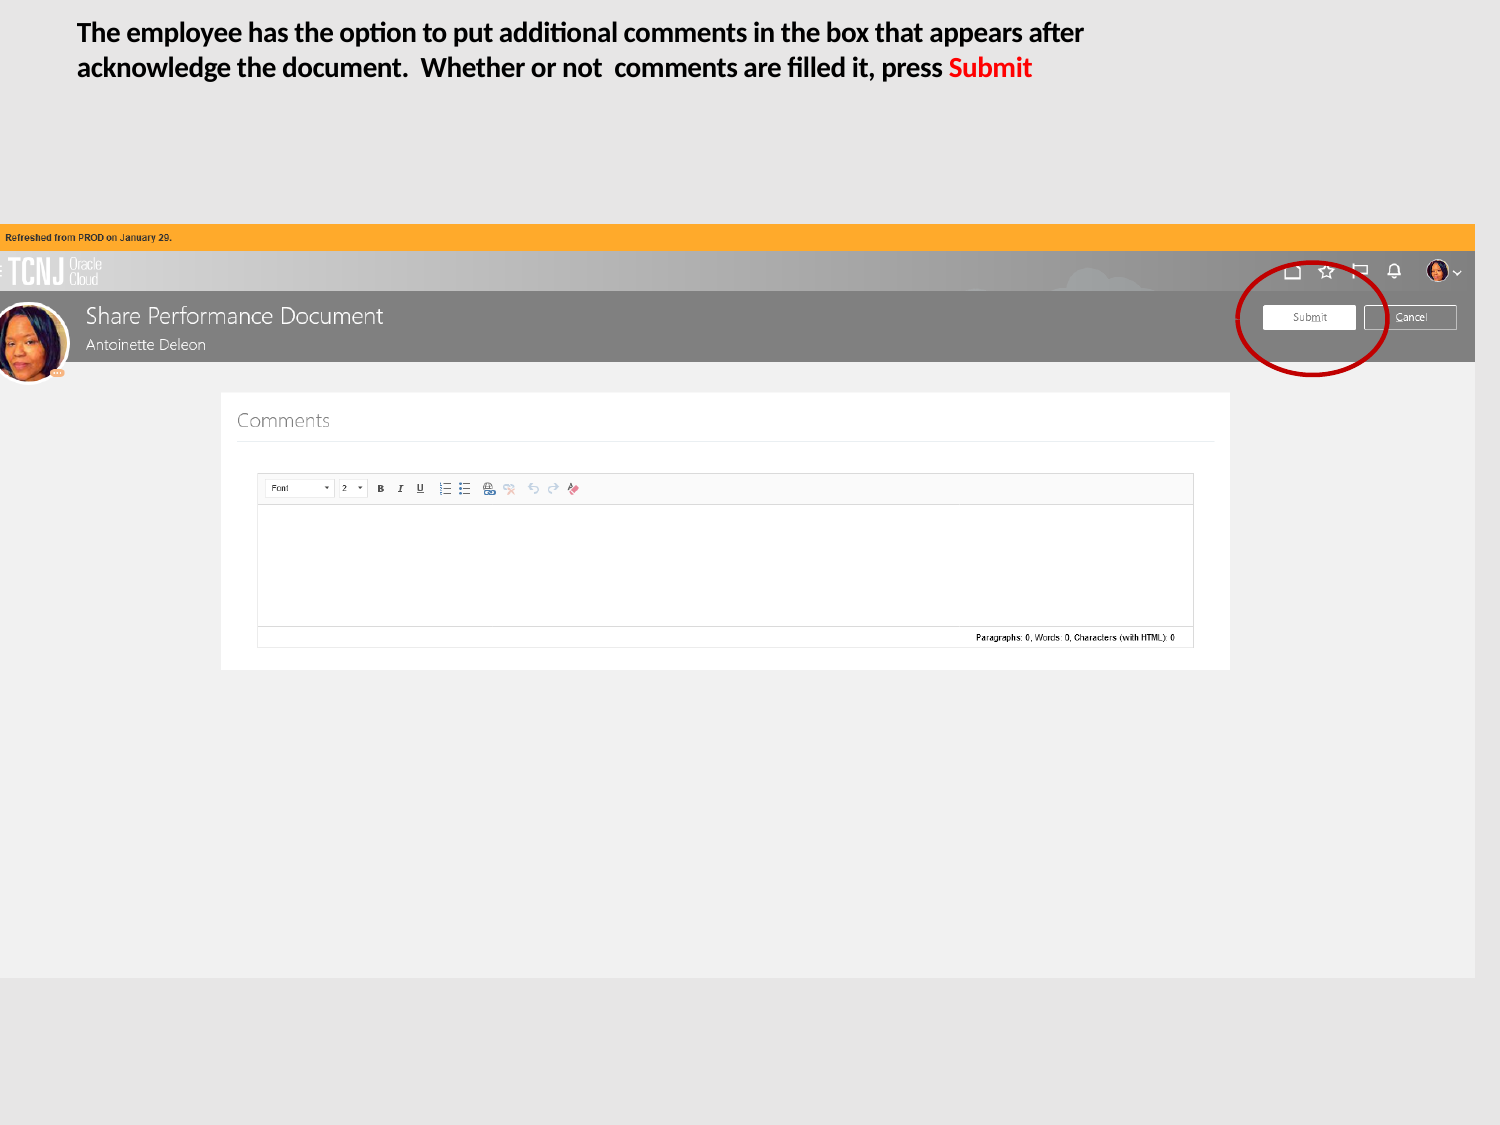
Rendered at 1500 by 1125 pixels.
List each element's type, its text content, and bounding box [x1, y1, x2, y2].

picture [0, 224, 1476, 978]
text_box The employee has the option to put additional comments in the box that appears after acknowledge the document. Whether or not comments are filled it, press Submit [74, 11, 1156, 84]
